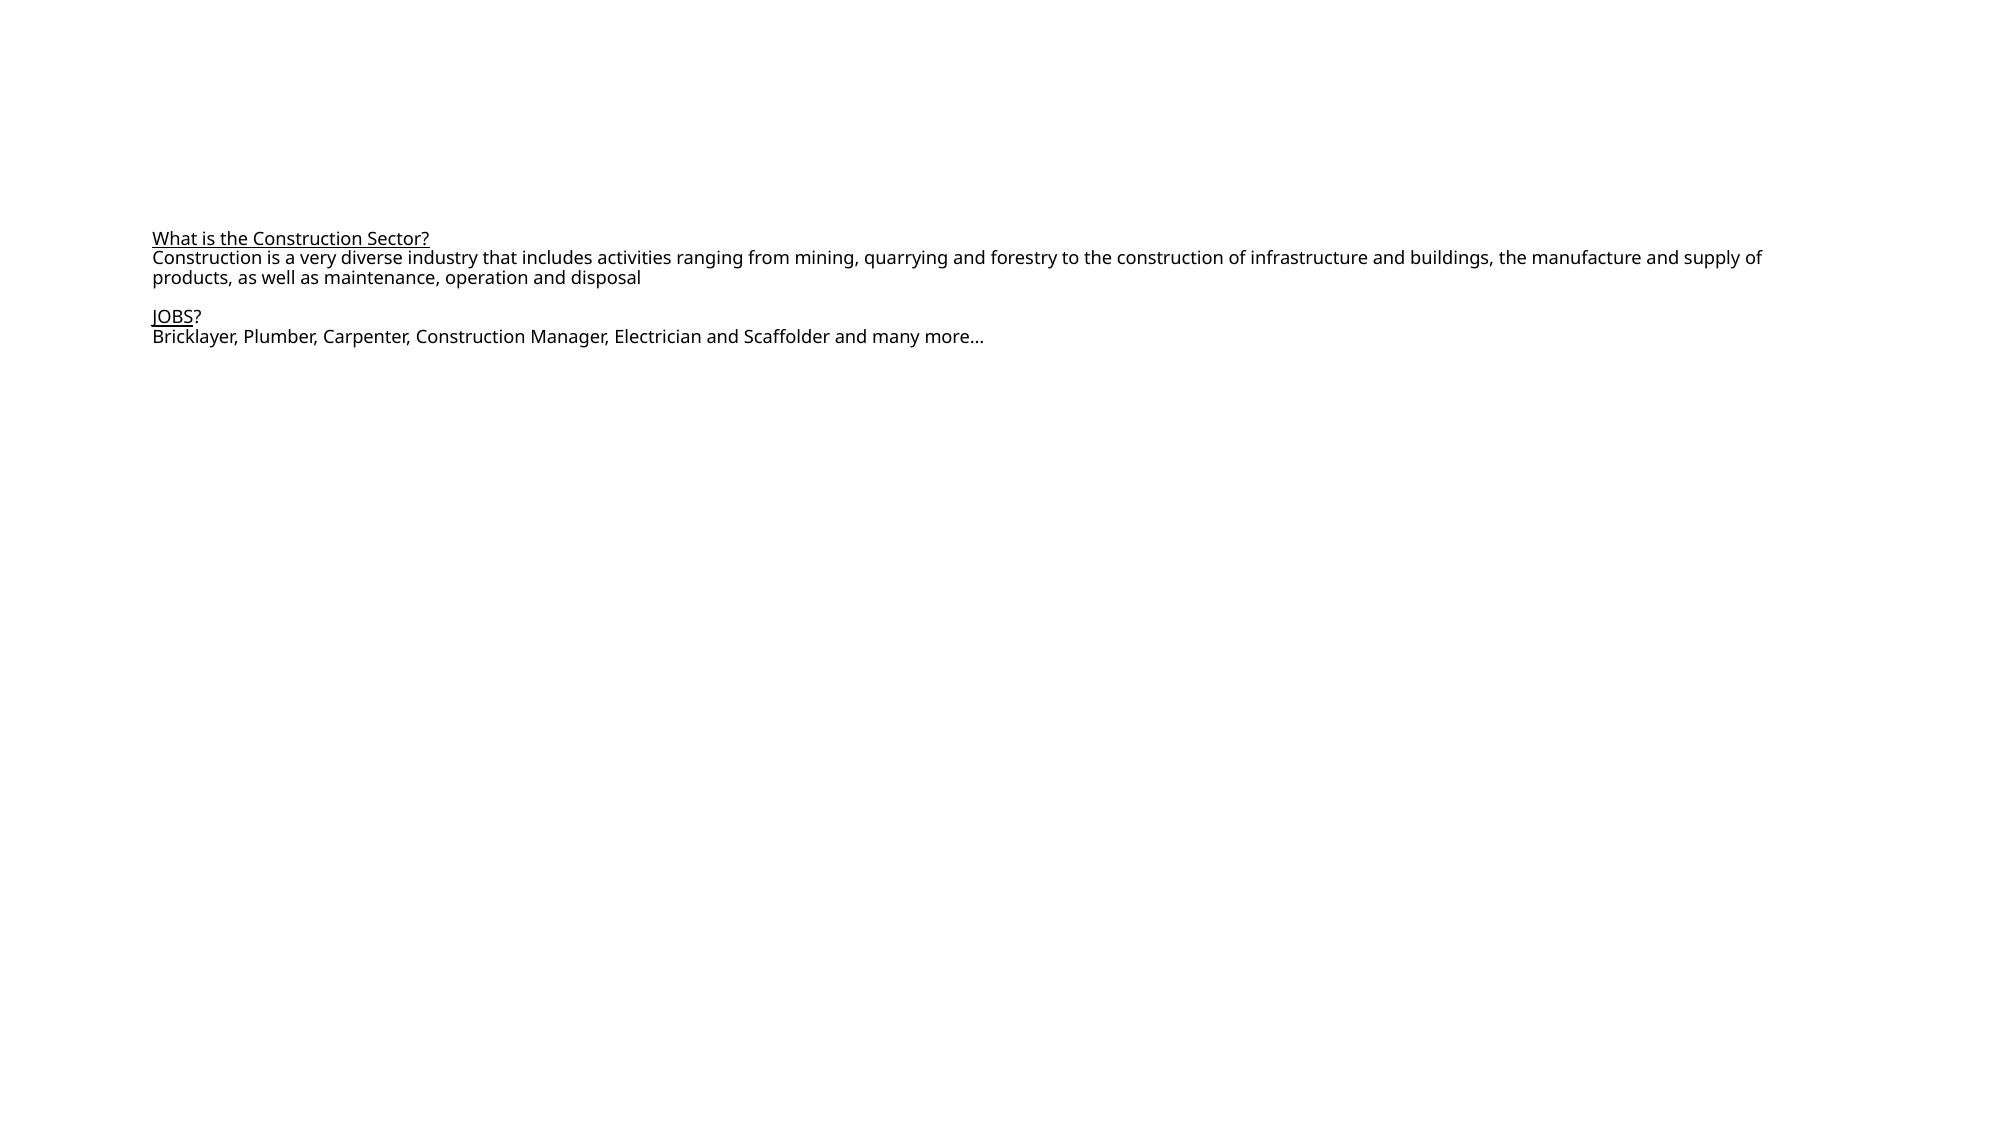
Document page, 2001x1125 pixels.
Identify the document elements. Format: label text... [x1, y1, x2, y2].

title What is the Construction Sector? Construction is a very diverse industry that includes activities ranging from mining, quarrying and forestry to the construction of infrastructure and buildings, the manufacture and supply of products, as well as maintenance, operation and disposal JOBS? Bricklayer, Plumber, Carpenter, Construction Manager, Electrician and Scaffolder and many more… [137, 59, 1863, 381]
